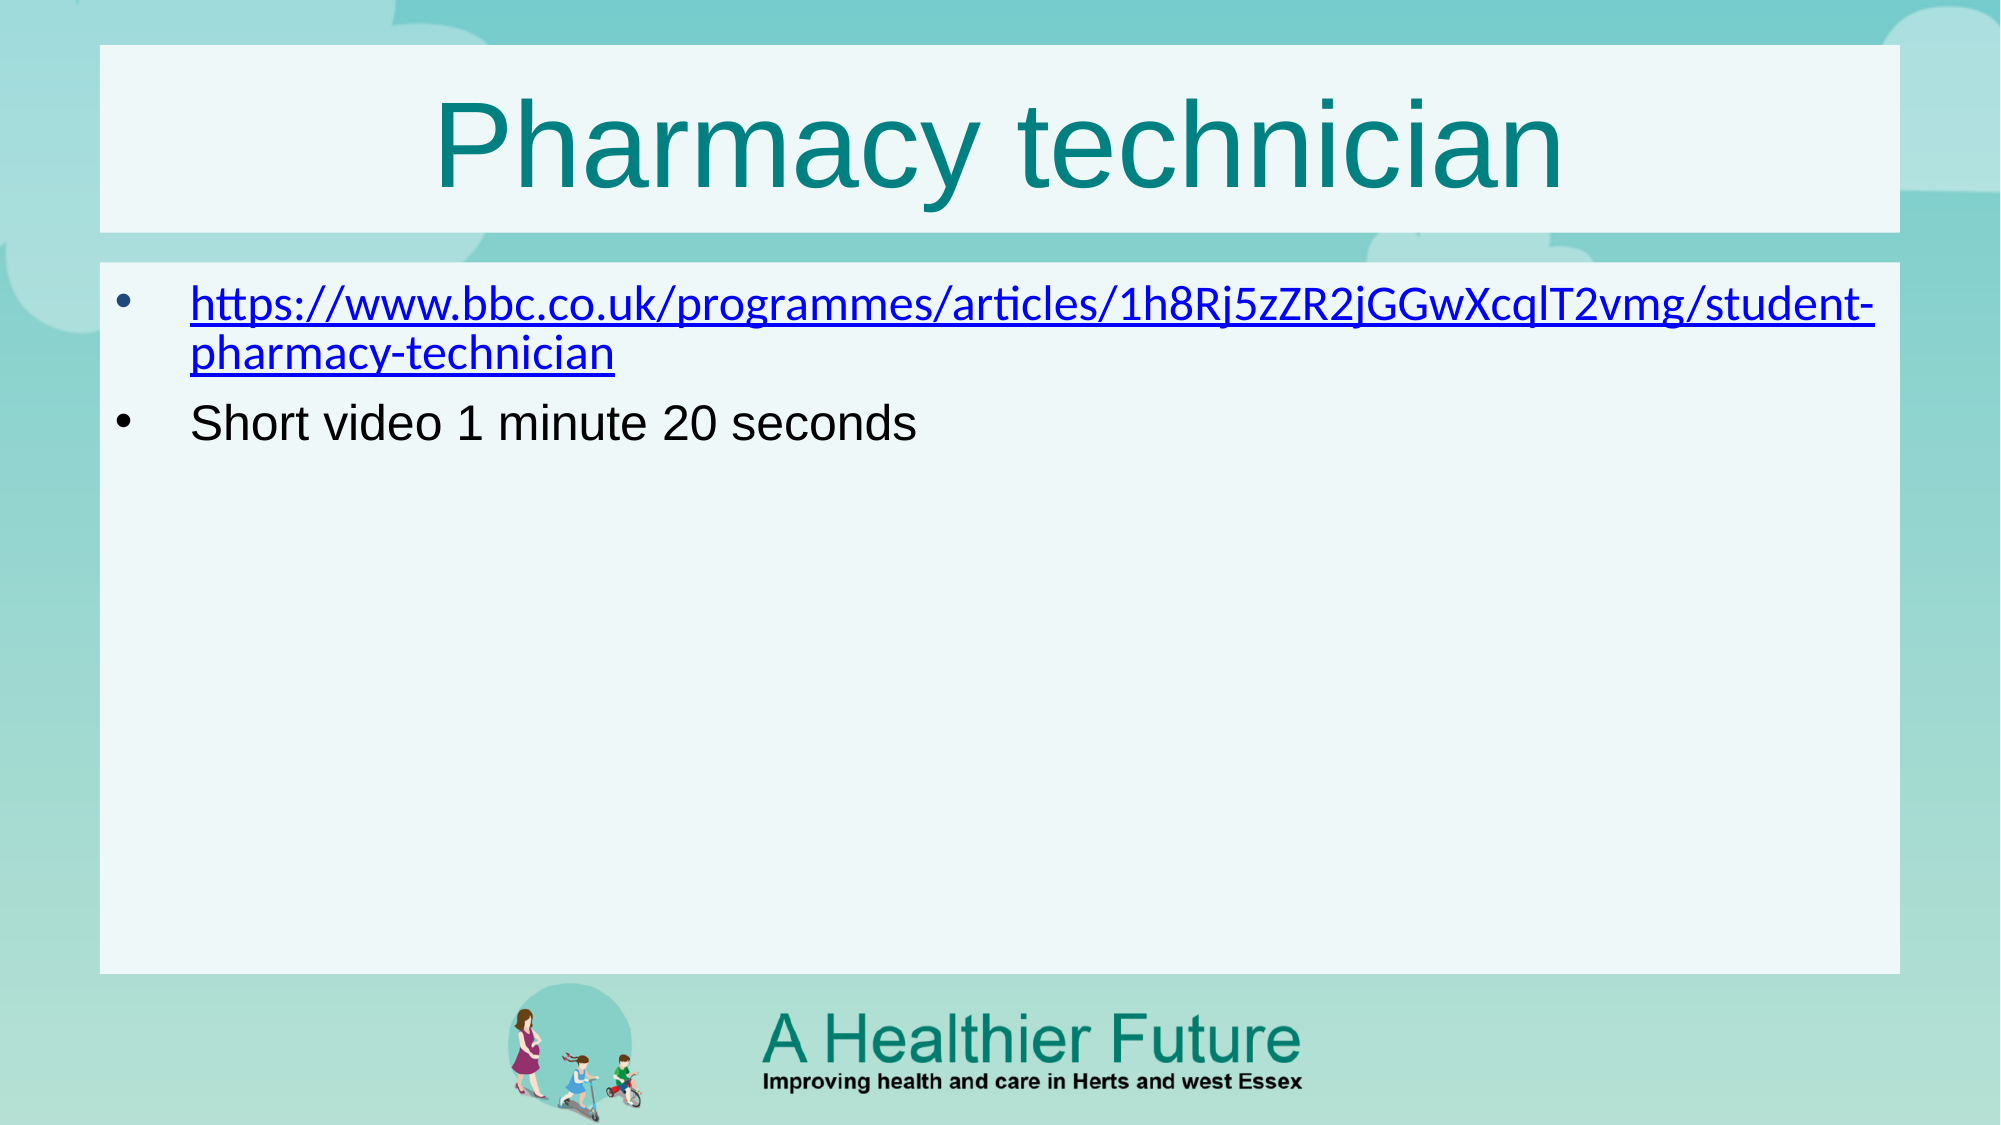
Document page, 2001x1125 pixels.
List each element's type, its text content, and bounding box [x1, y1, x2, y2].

picture [0, 0, 2001, 1125]
list https://www.bbc.co.uk/programmes/articles/1h8Rj5zZR2jGGwXcqlT2vmg/student-pharmacy-technician Short video 1 minute 20 seconds [99, 262, 1900, 974]
title Pharmacy technician [99, 45, 1900, 233]
